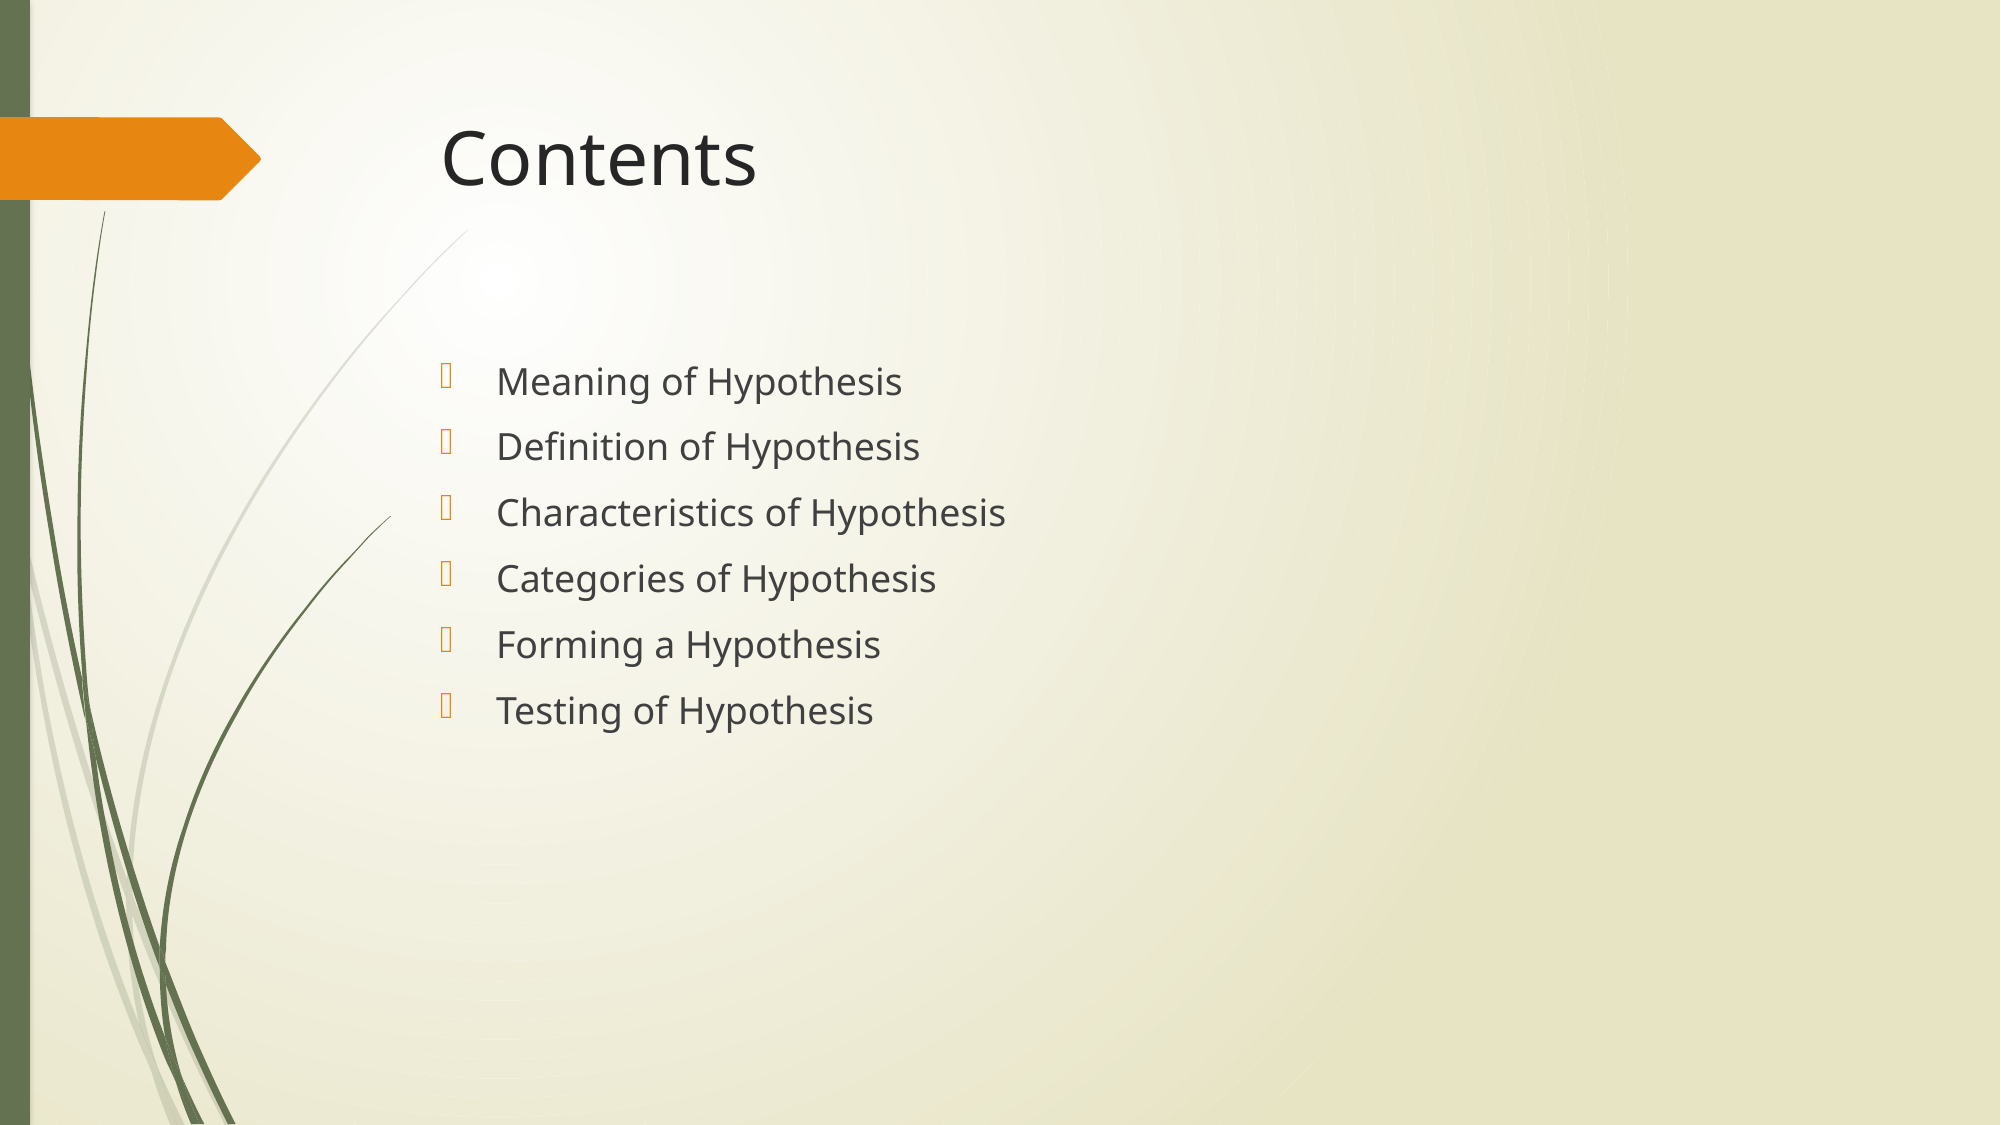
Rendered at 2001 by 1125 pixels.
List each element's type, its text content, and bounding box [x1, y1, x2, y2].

title Contents [425, 102, 1888, 313]
list Meaning of Hypothesis Definition of Hypothesis Characteristics of Hypothesis Categories of Hypothesis Forming a Hypothesis Testing of Hypothesis [424, 350, 1888, 970]
